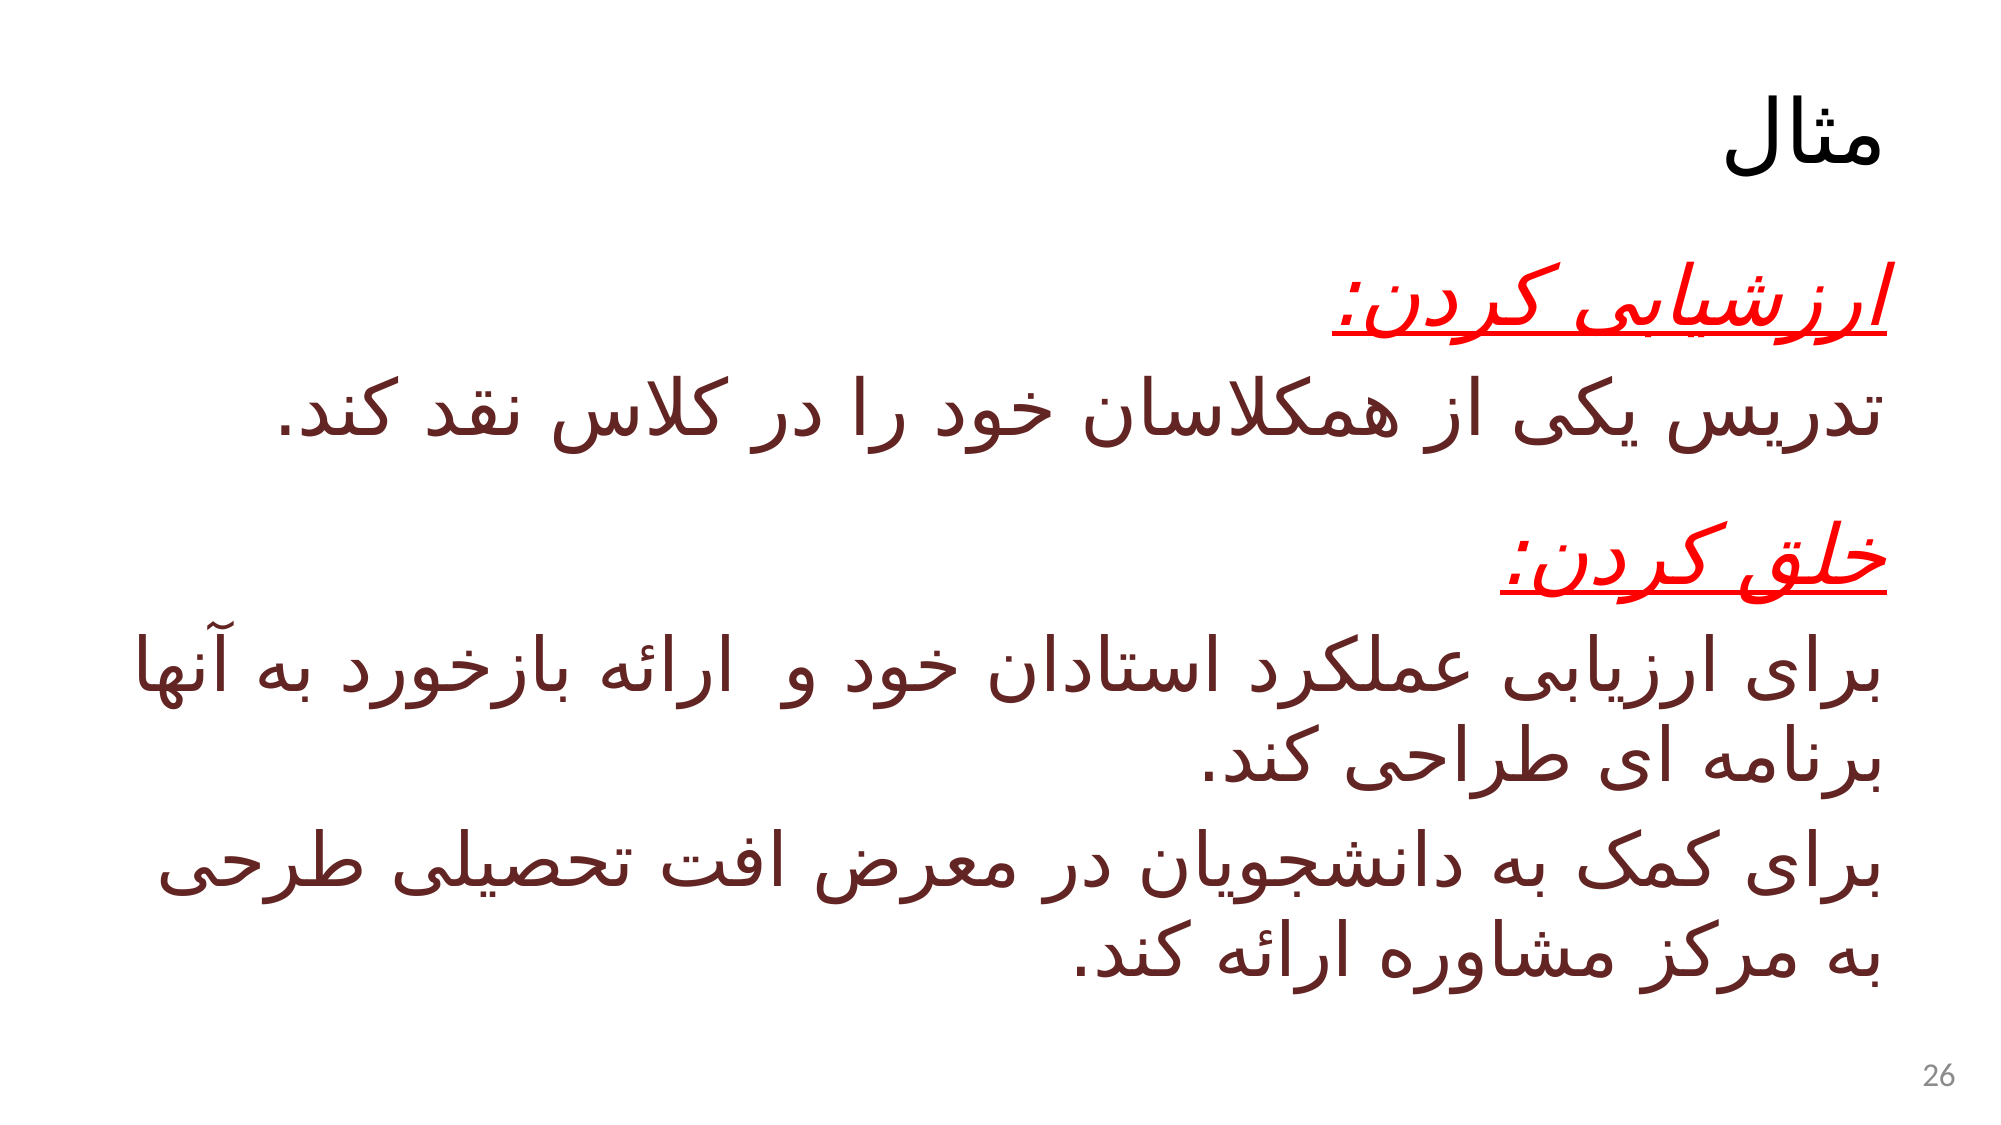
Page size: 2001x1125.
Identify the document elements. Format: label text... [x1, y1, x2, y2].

title مثال [98, 61, 1902, 196]
list ارزشیابی کردن: تدریس یکی از همکلاسان خود را در کلاس نقد کند. خلق کردن: برای ارزیابی عملکرد استادان خود و ارائه بازخورد به آنها برنامه ای طراحی کند. برای کمک به دانشجویان در معرض افت تحصیلی طرحی به مرکز مشاوره ارائه کند. [98, 234, 1902, 1003]
slide_number 26 [1504, 1042, 1971, 1103]
